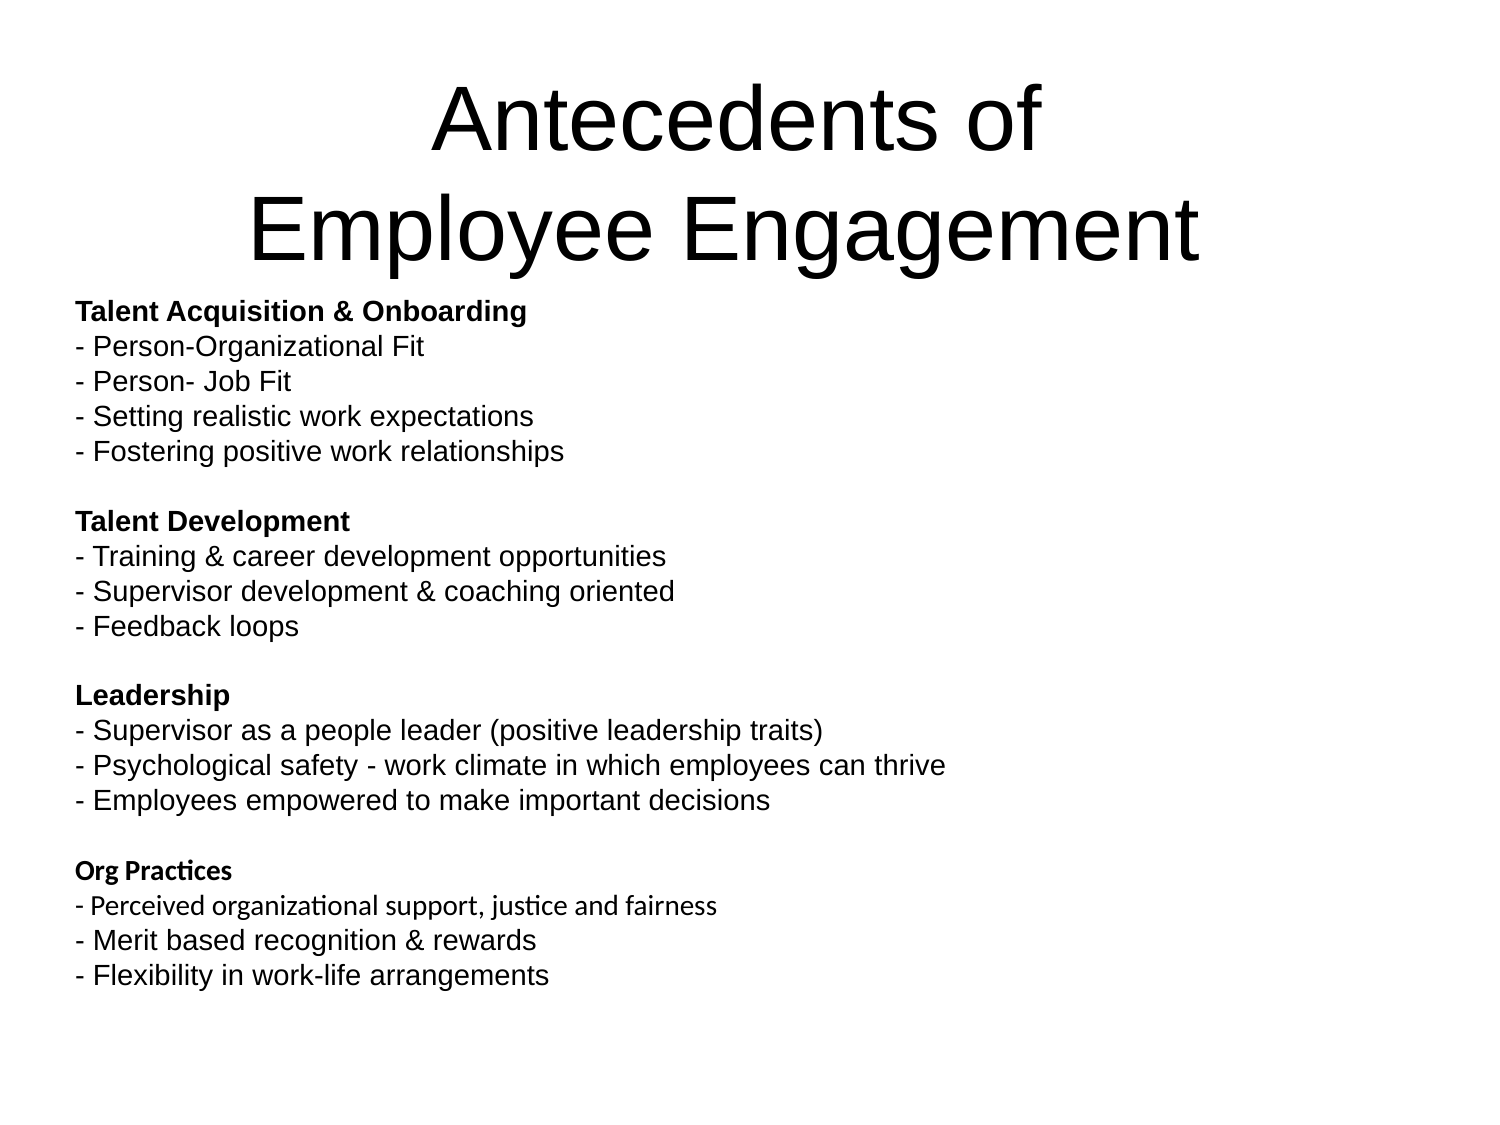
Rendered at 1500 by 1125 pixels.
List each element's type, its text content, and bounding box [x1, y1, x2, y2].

text_box Talent Acquisition & Onboarding - Person-Organizational Fit - Person- Job Fit - Setting realistic work expectations - Fostering positive work relationships Talent Development - Training & career development opportunities - Supervisor development & coaching oriented - Feedback loops Leadership - Supervisor as a people leader (positive leadership traits) - Psychological safety - work climate in which employees can thrive - Employees empowered to make important decisions Org Practices - Perceived organizational support, justice and fairness - Merit based recognition & rewards - Flexibility in work-life arrangements [75, 277, 1335, 930]
text_box Antecedents of Employee Engagement [103, 59, 1397, 278]
